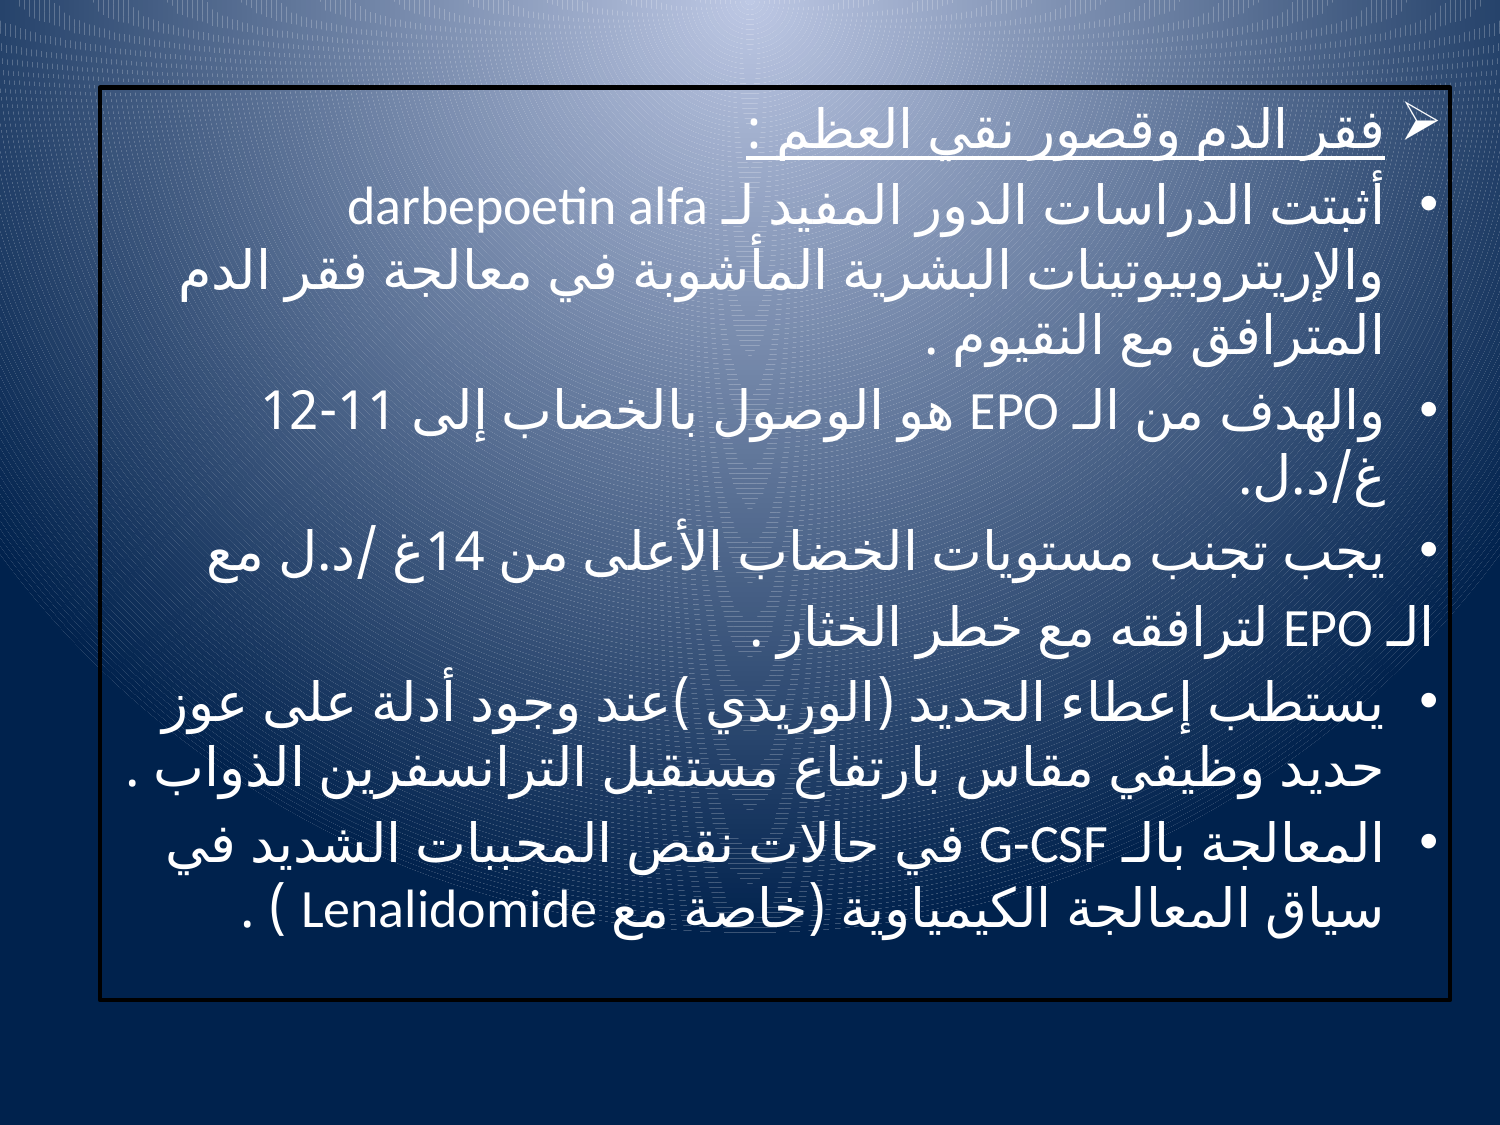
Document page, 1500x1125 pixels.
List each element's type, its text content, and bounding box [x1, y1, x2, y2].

list فقر الدم وقصور نقي العظم : أثبتت الدراسات الدور المفيد لـ darbepoetin alfa والإريتروبيوتينات البشرية المأشوبة في معالجة فقر الدم المترافق مع النقيوم . والهدف من الـ EPO هو الوصول بالخضاب إلى 11-12 غ/د.ل. يجب تجنب مستويات الخضاب الأعلى من 14غ /د.ل مع الـ EPO لترافقه مع خطر الخثار . يستطب إعطاء الحديد (الوريدي )عند وجود أدلة على عوز حديد وظيفي مقاس بارتفاع مستقبل الترانسفرين الذواب . المعالجة بالـ G-CSF في حالات نقص المحببات الشديد في سياق المعالجة الكيمياوية (خاصة مع Lenalidomide ) . [99, 87, 1450, 1000]
